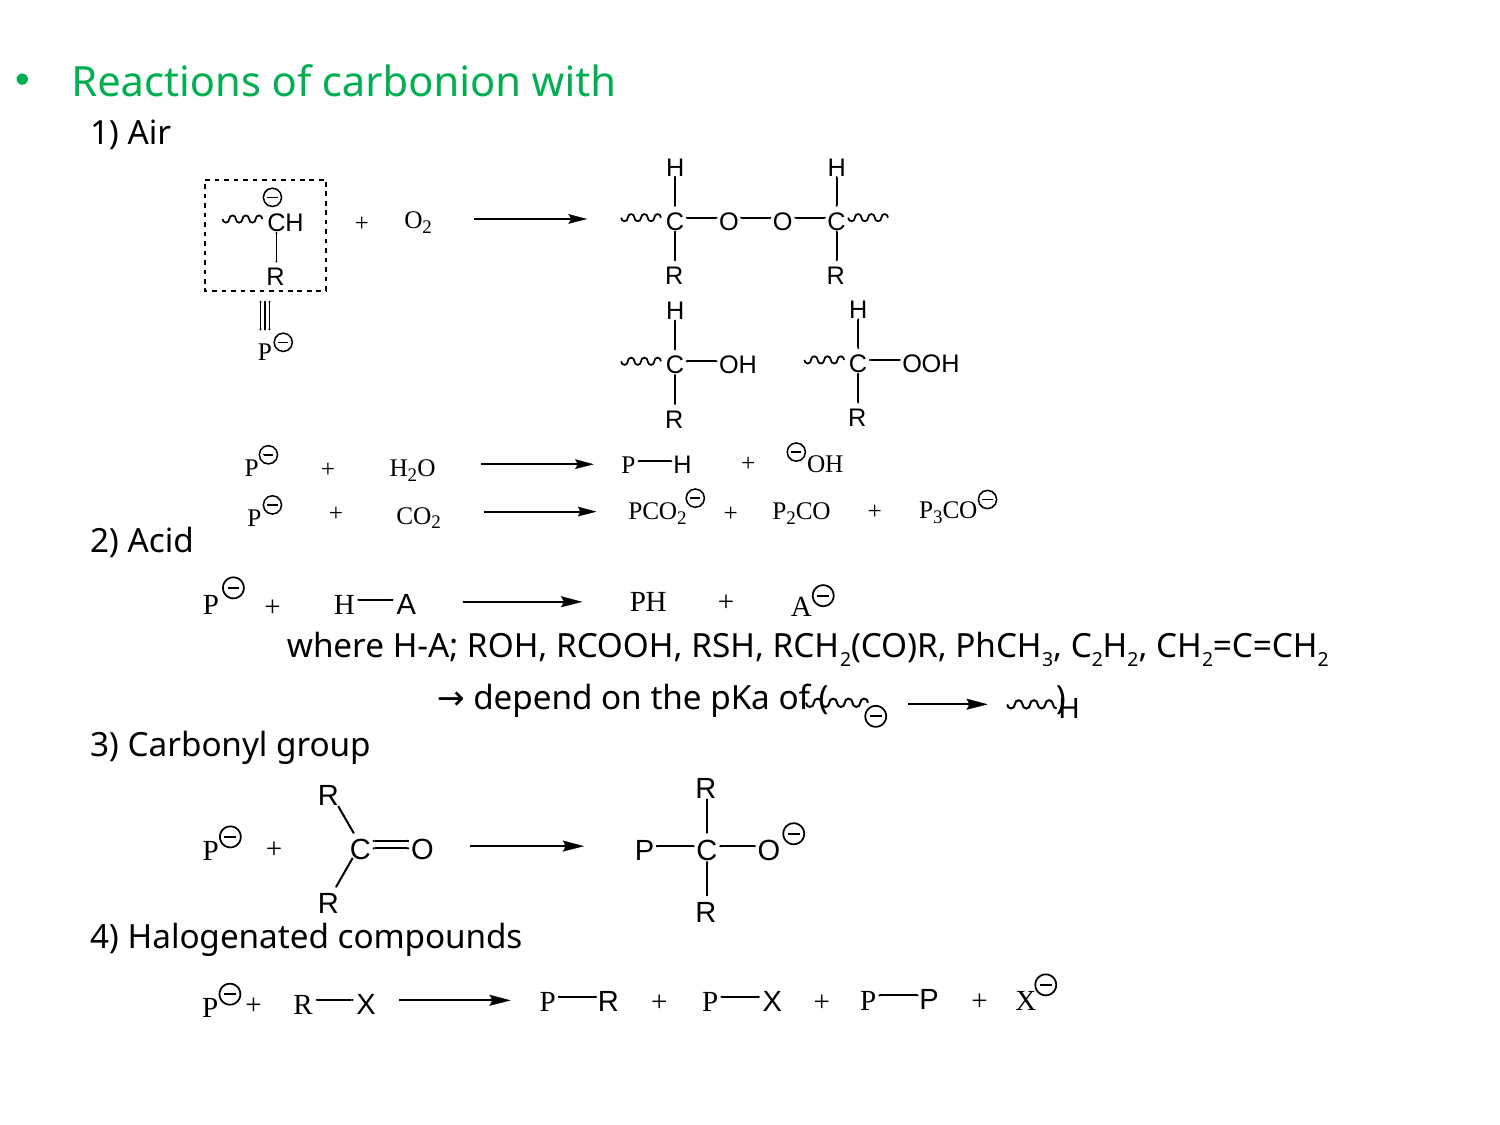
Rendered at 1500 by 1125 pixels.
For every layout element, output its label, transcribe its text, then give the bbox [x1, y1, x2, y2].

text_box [198, 773, 816, 927]
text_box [801, 693, 1087, 735]
list Reactions of carbonion with 1) Air 2) Acid where H-A; ROH, RCOOH, RSH, RCH2(CO)R, PhCH3, C2H2, CH2=C=CH2 → depend on the pKa of ( ) 3) Carbonyl group 4) Halogenated compounds [0, 46, 1350, 1125]
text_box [198, 972, 1070, 1025]
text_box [198, 573, 845, 625]
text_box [198, 152, 1008, 532]
